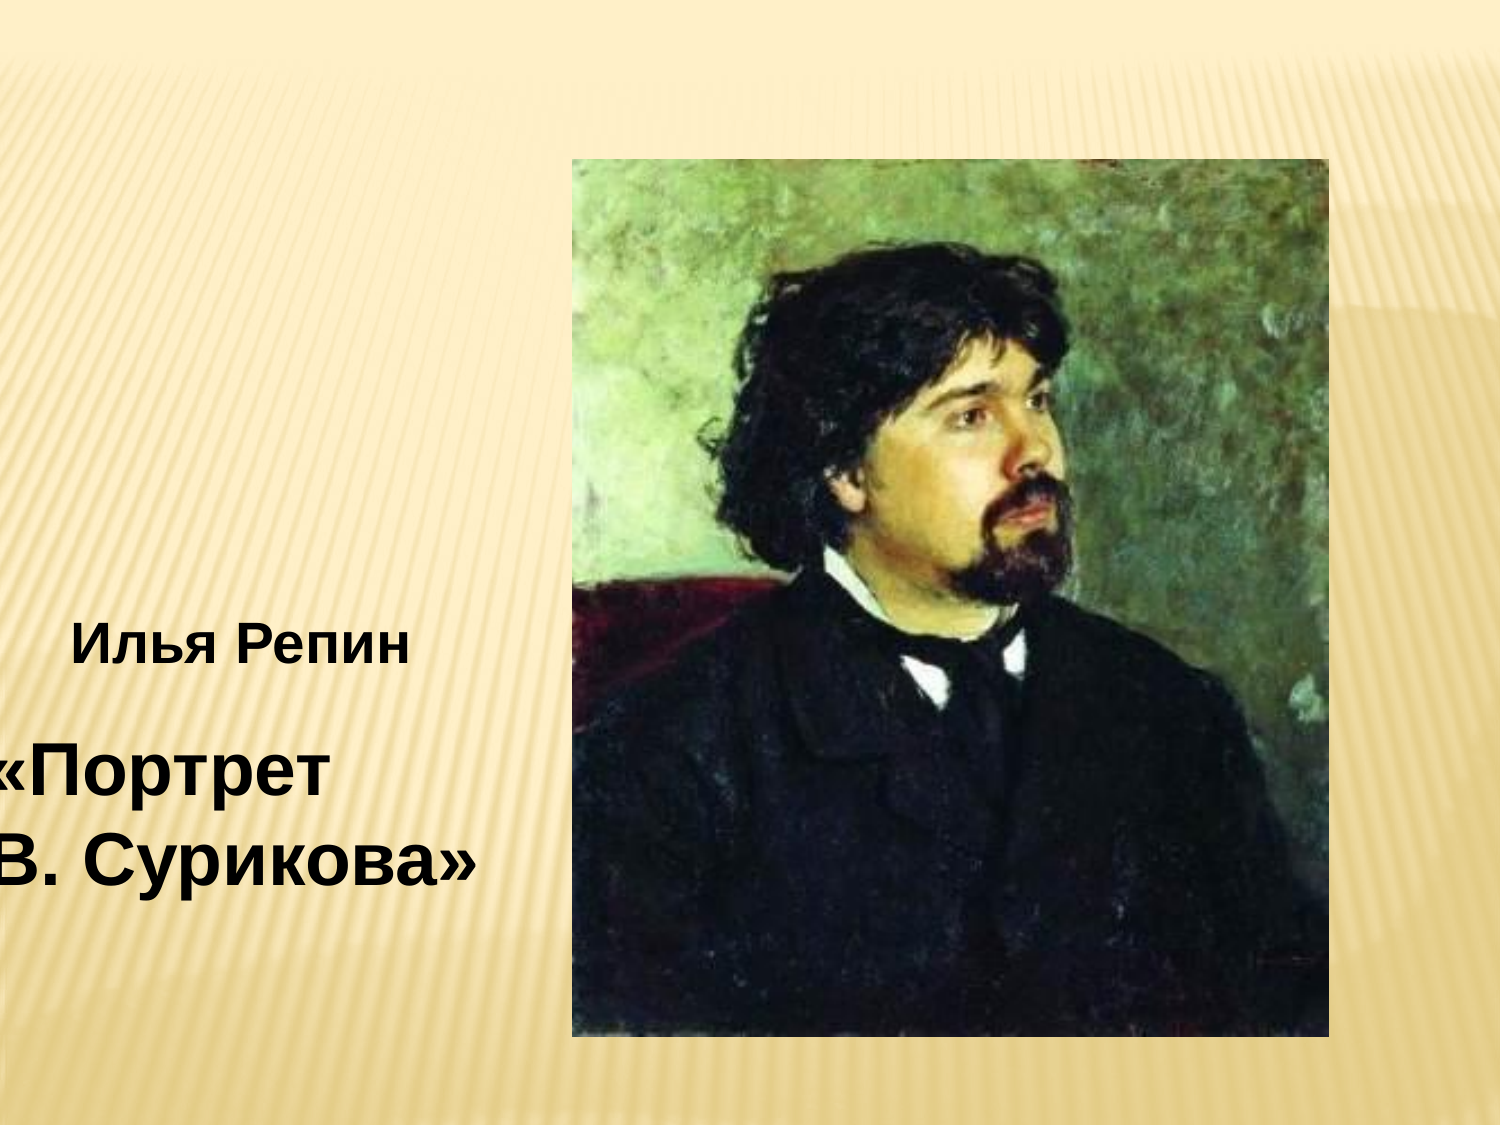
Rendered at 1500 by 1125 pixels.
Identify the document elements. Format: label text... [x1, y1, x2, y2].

text_box Илья Репин [55, 597, 427, 683]
text_box «Портрет В. Сурикова» [0, 712, 495, 908]
picture [572, 158, 1330, 1037]
